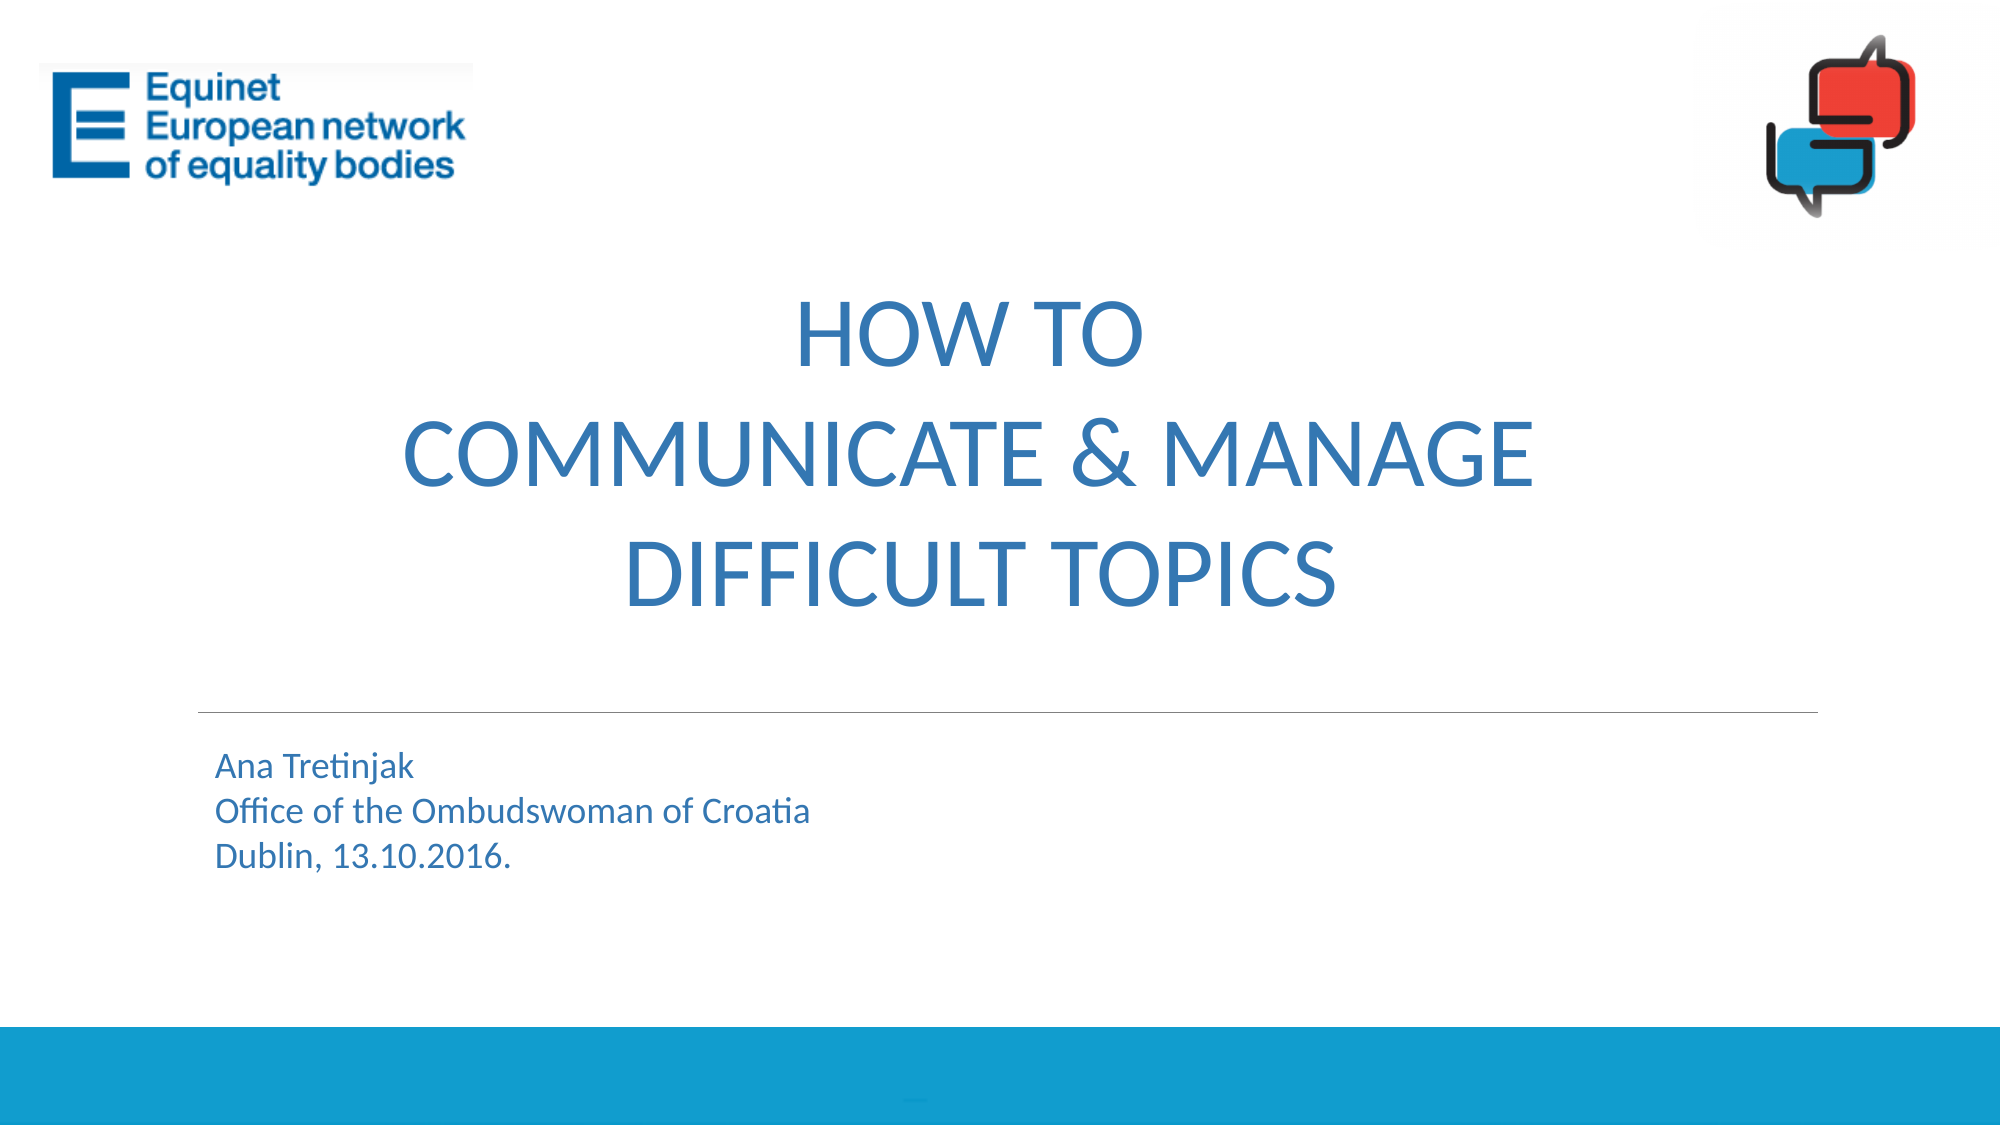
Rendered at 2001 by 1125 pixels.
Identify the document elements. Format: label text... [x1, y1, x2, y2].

picture [0, 1026, 2000, 1121]
picture [38, 63, 473, 194]
picture [1689, 0, 2000, 254]
text_box HOW TO COMMUNICATE & MANAGE DIFFICULT TOPICS [39, 139, 1924, 634]
text_box Ana Tretinjak Office of the Ombudswoman of Croatia Dublin, 13.10.2016. [200, 733, 1680, 883]
